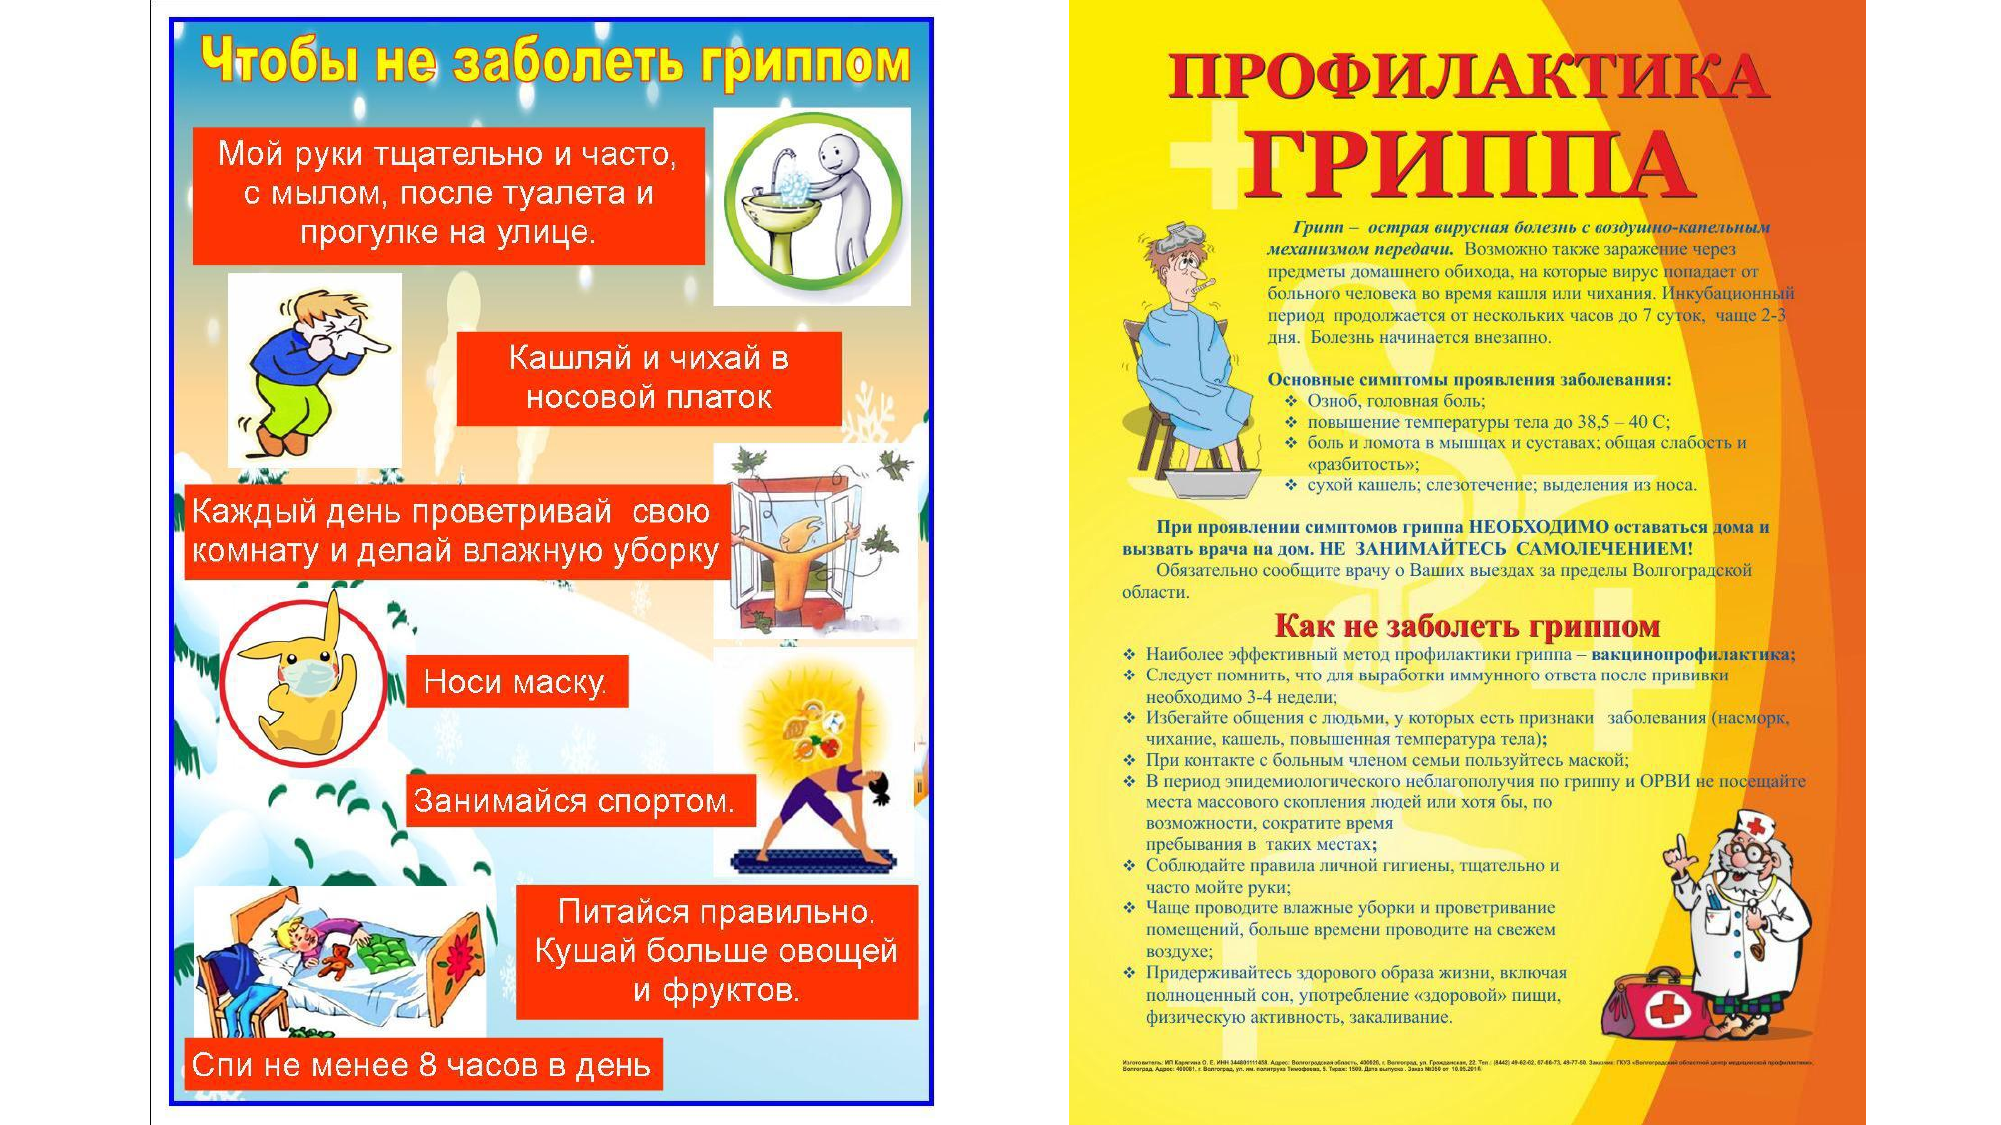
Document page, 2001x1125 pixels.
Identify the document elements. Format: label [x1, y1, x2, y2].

picture [149, 0, 941, 1125]
picture [1069, 0, 1866, 1125]
